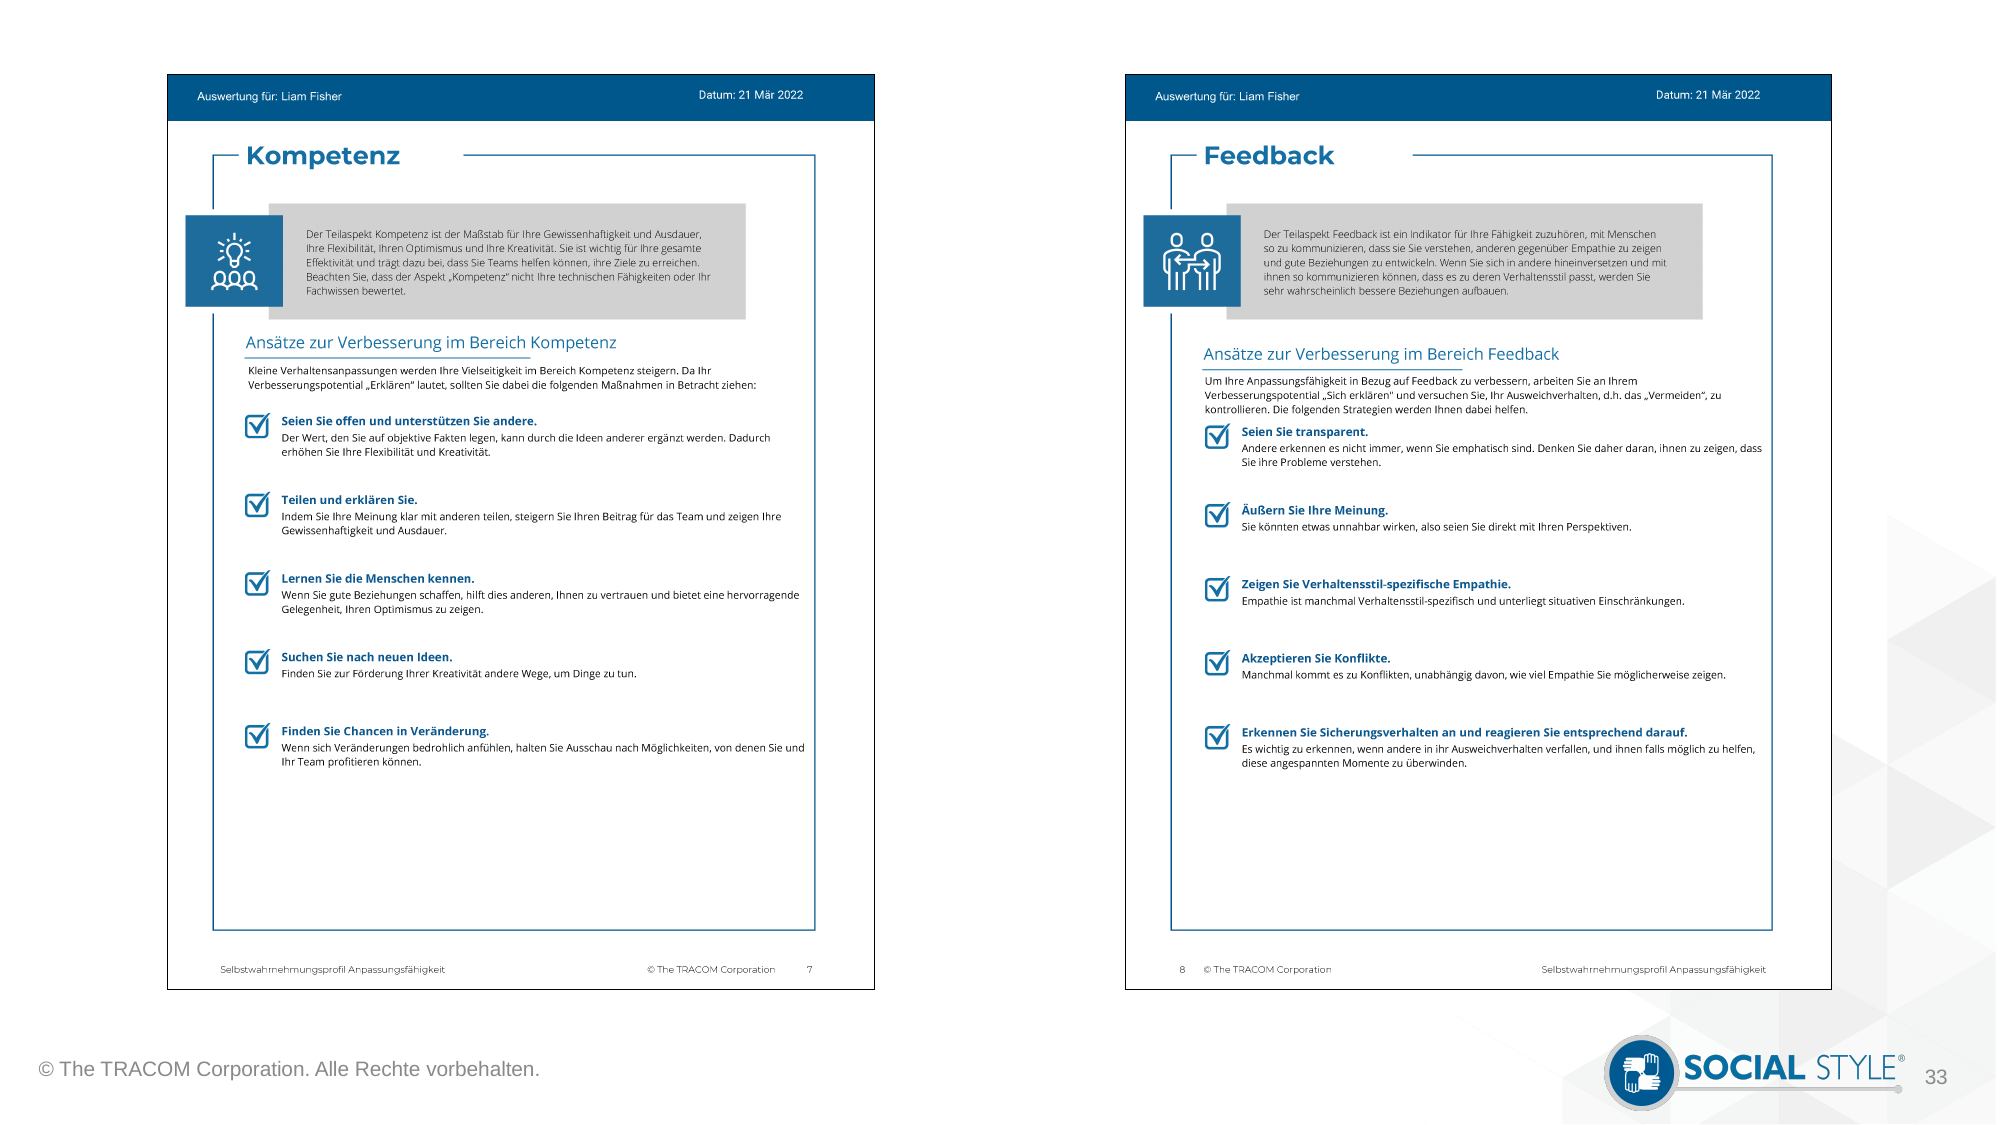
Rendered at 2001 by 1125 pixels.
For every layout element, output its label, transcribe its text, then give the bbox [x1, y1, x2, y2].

picture [1604, 1035, 1905, 1056]
picture [1604, 1103, 1905, 1111]
text_box © The TRACOM Corporation. Alle Rechte vorbehalten. [23, 1048, 1324, 1095]
picture [167, 74, 875, 990]
picture [1125, 74, 1832, 990]
text_box 33 [1512, 1056, 1963, 1103]
